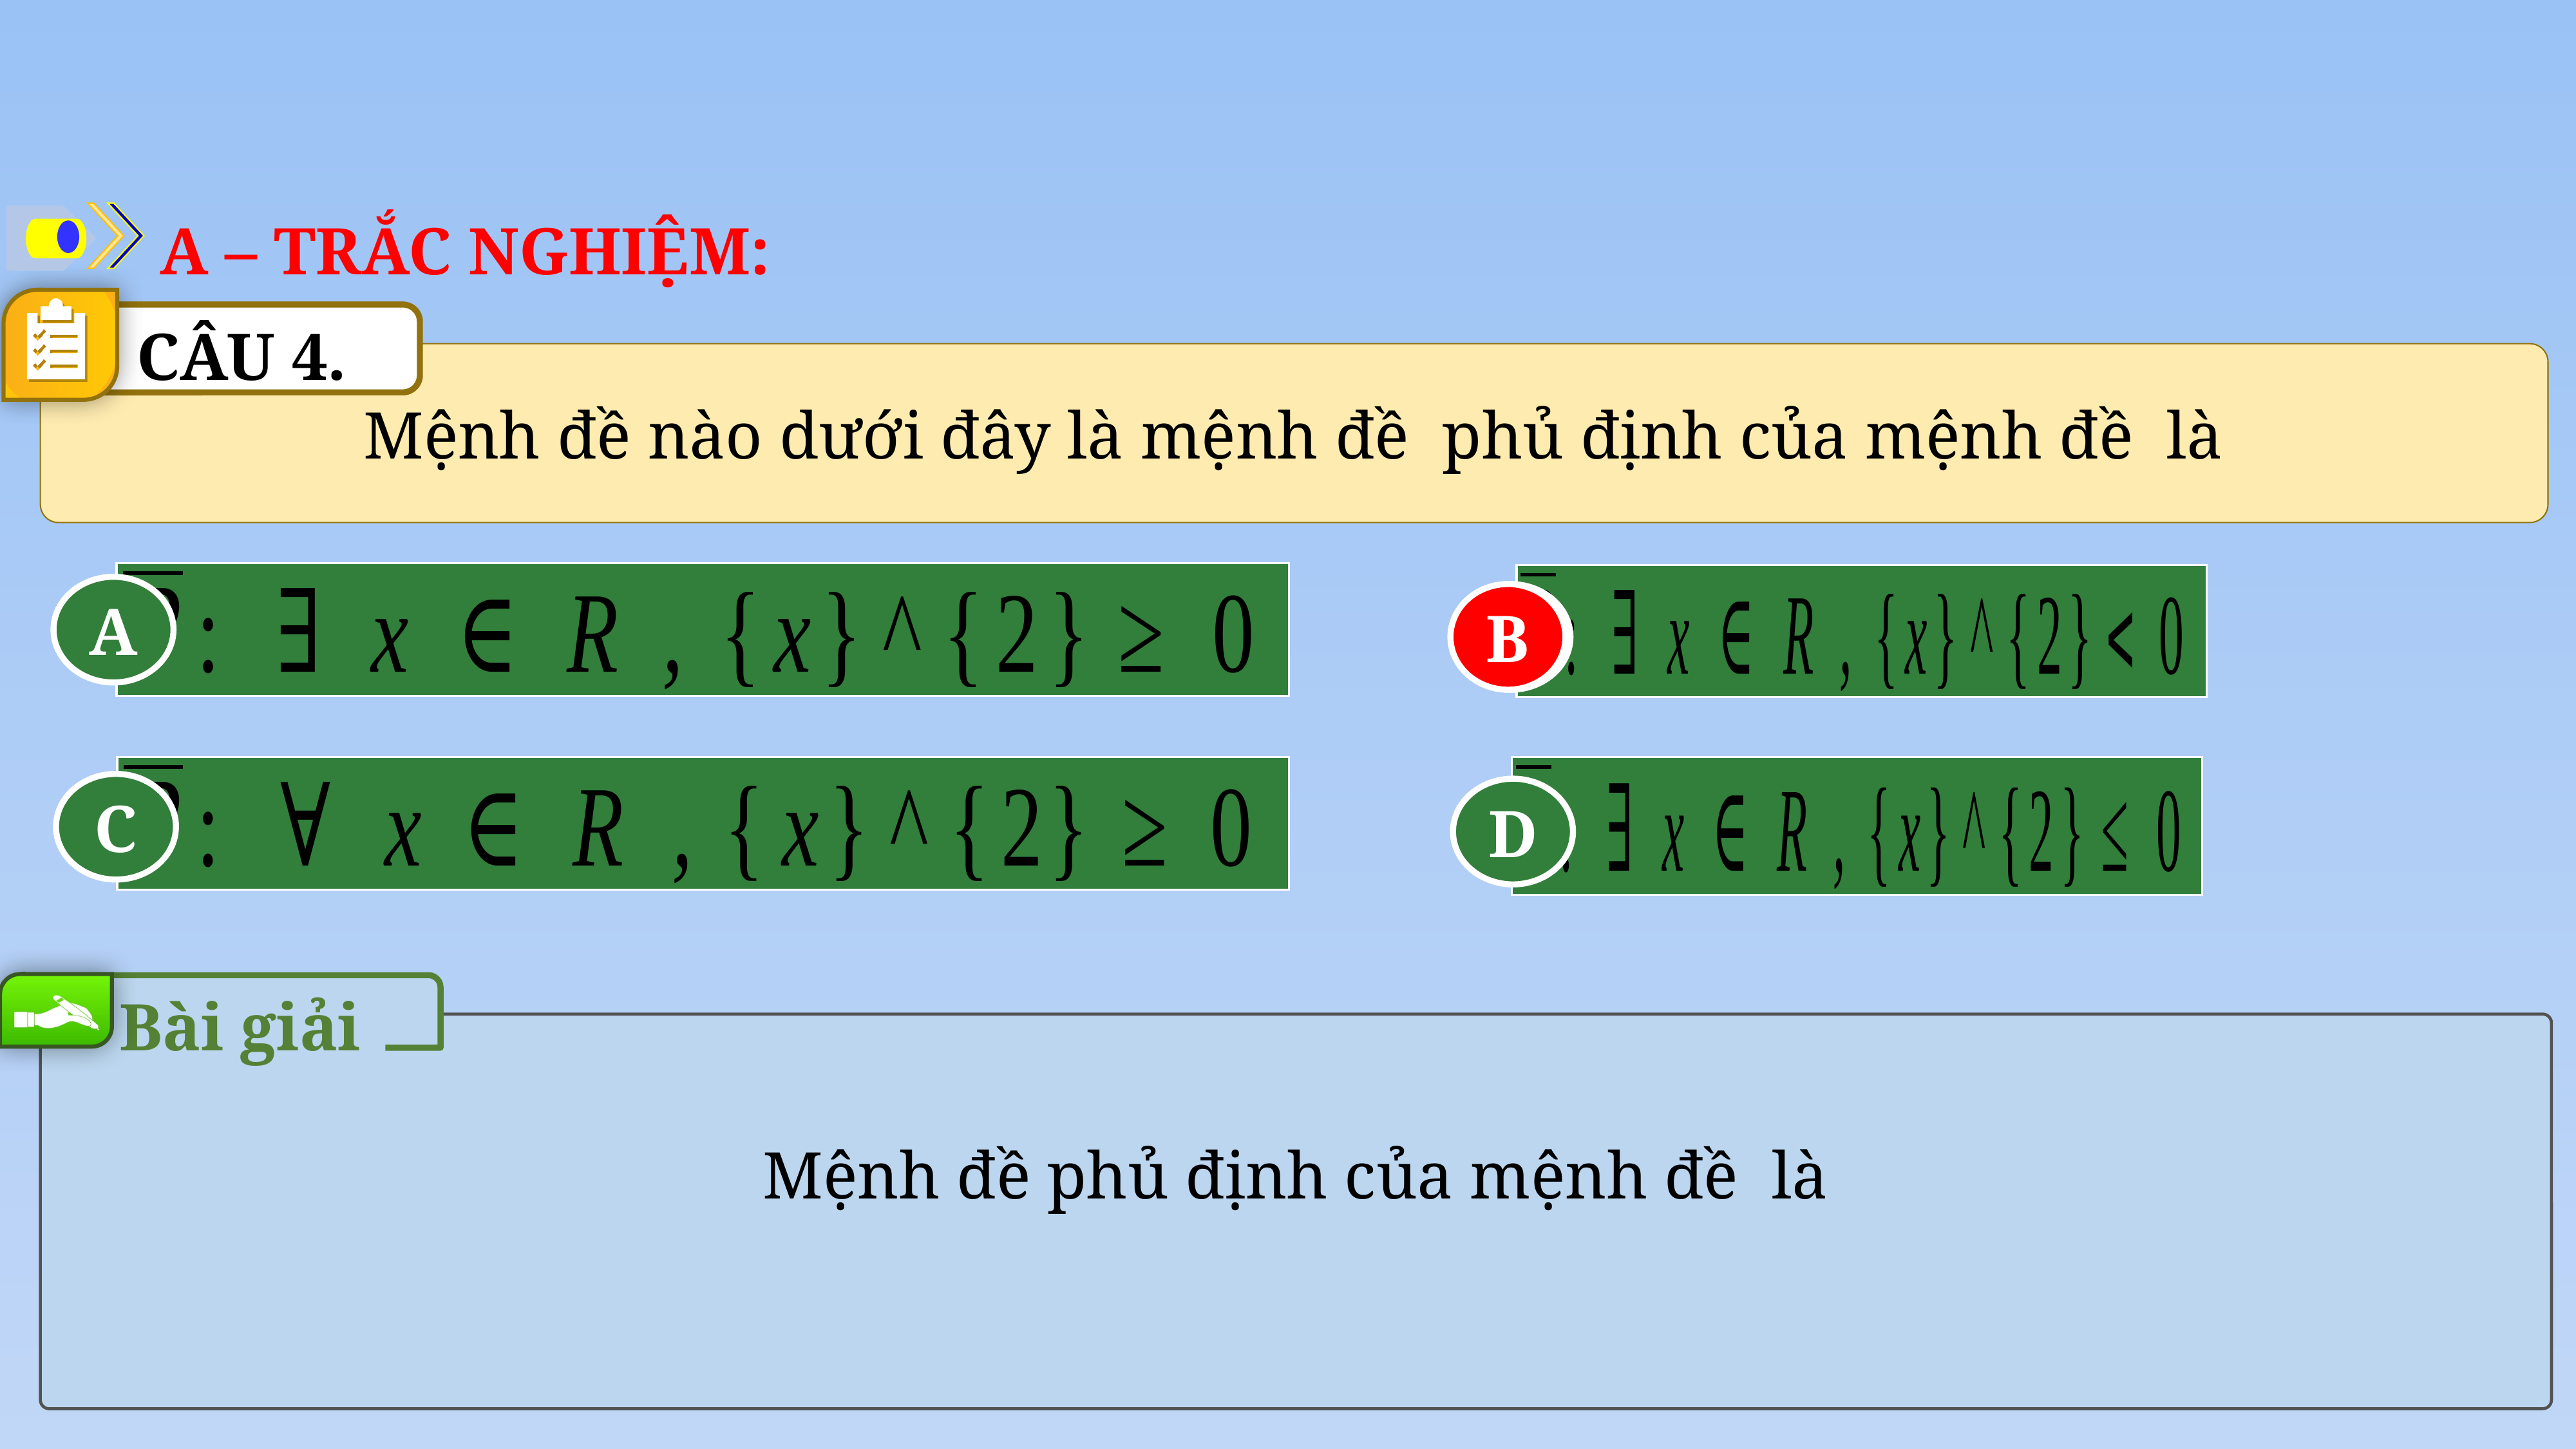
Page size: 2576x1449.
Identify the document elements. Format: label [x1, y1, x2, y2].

text_box [53, 564, 2206, 895]
text_box [0, 974, 2552, 1409]
text_box [6, 200, 2031, 355]
text_box [3, 290, 2548, 523]
